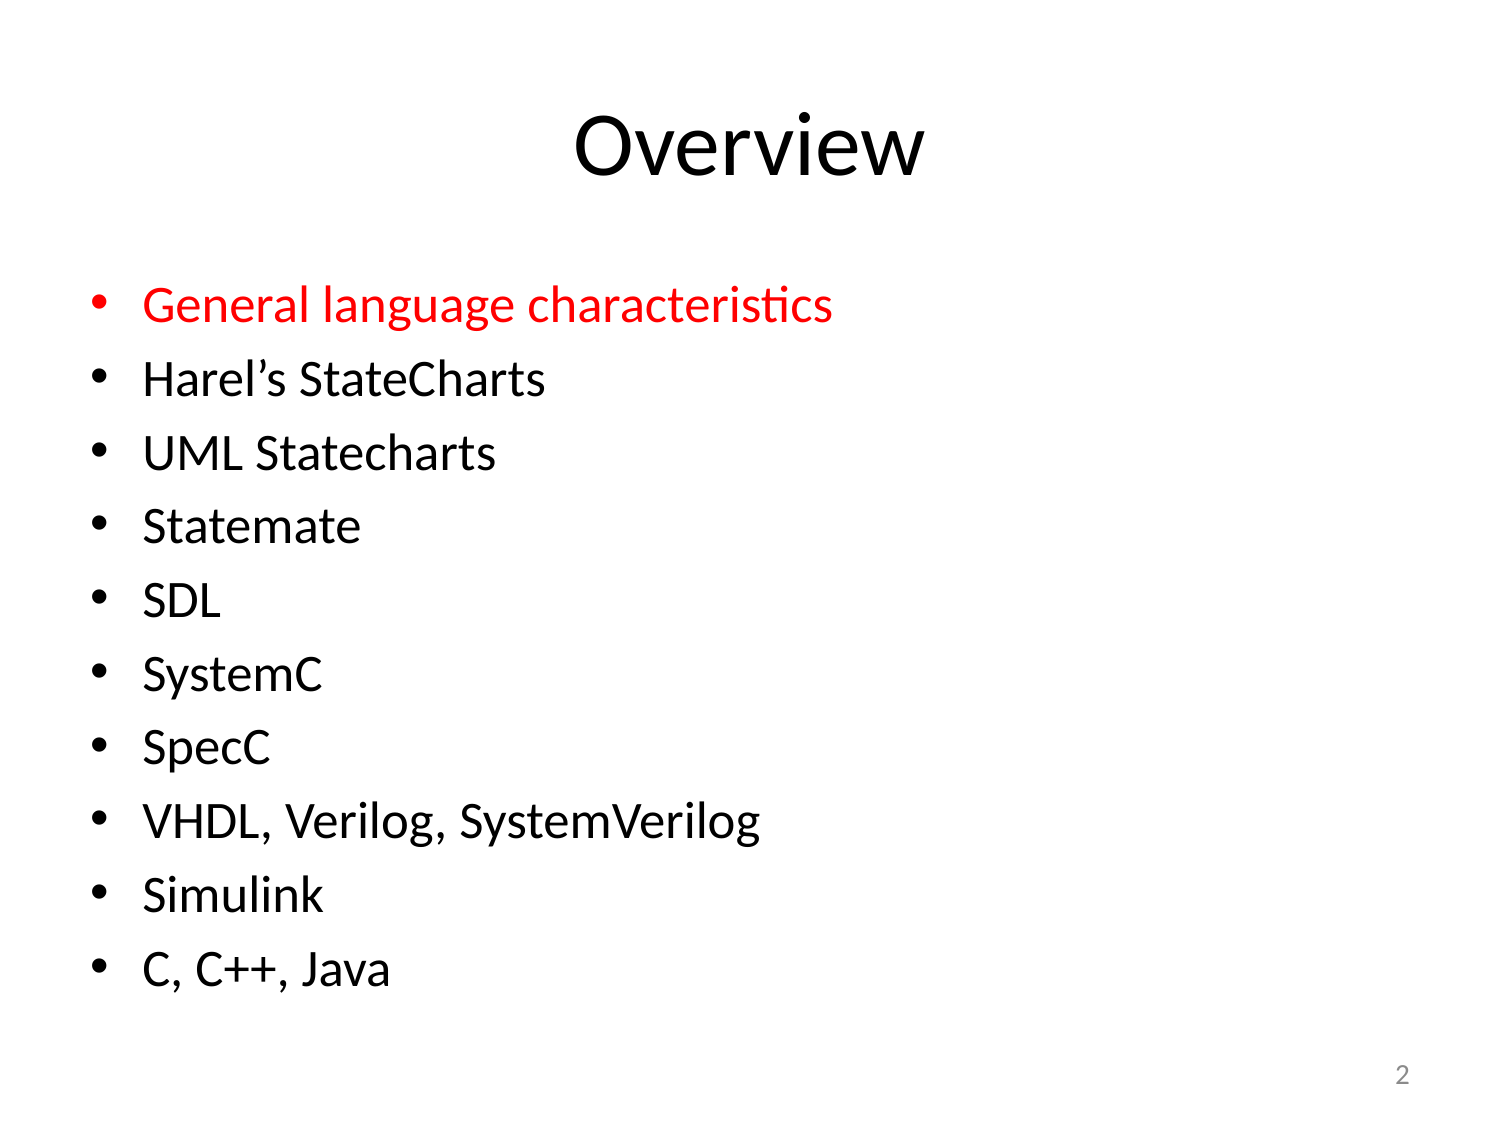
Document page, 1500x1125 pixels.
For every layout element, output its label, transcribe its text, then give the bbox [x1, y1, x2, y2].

slide_number 2 [1074, 1042, 1425, 1103]
list General language characteristics Harel’s StateCharts UML Statecharts Statemate SDL SystemC SpecC VHDL, Verilog, SystemVerilog Simulink C, C++, Java [75, 262, 1425, 1005]
title Overview [75, 45, 1425, 233]
